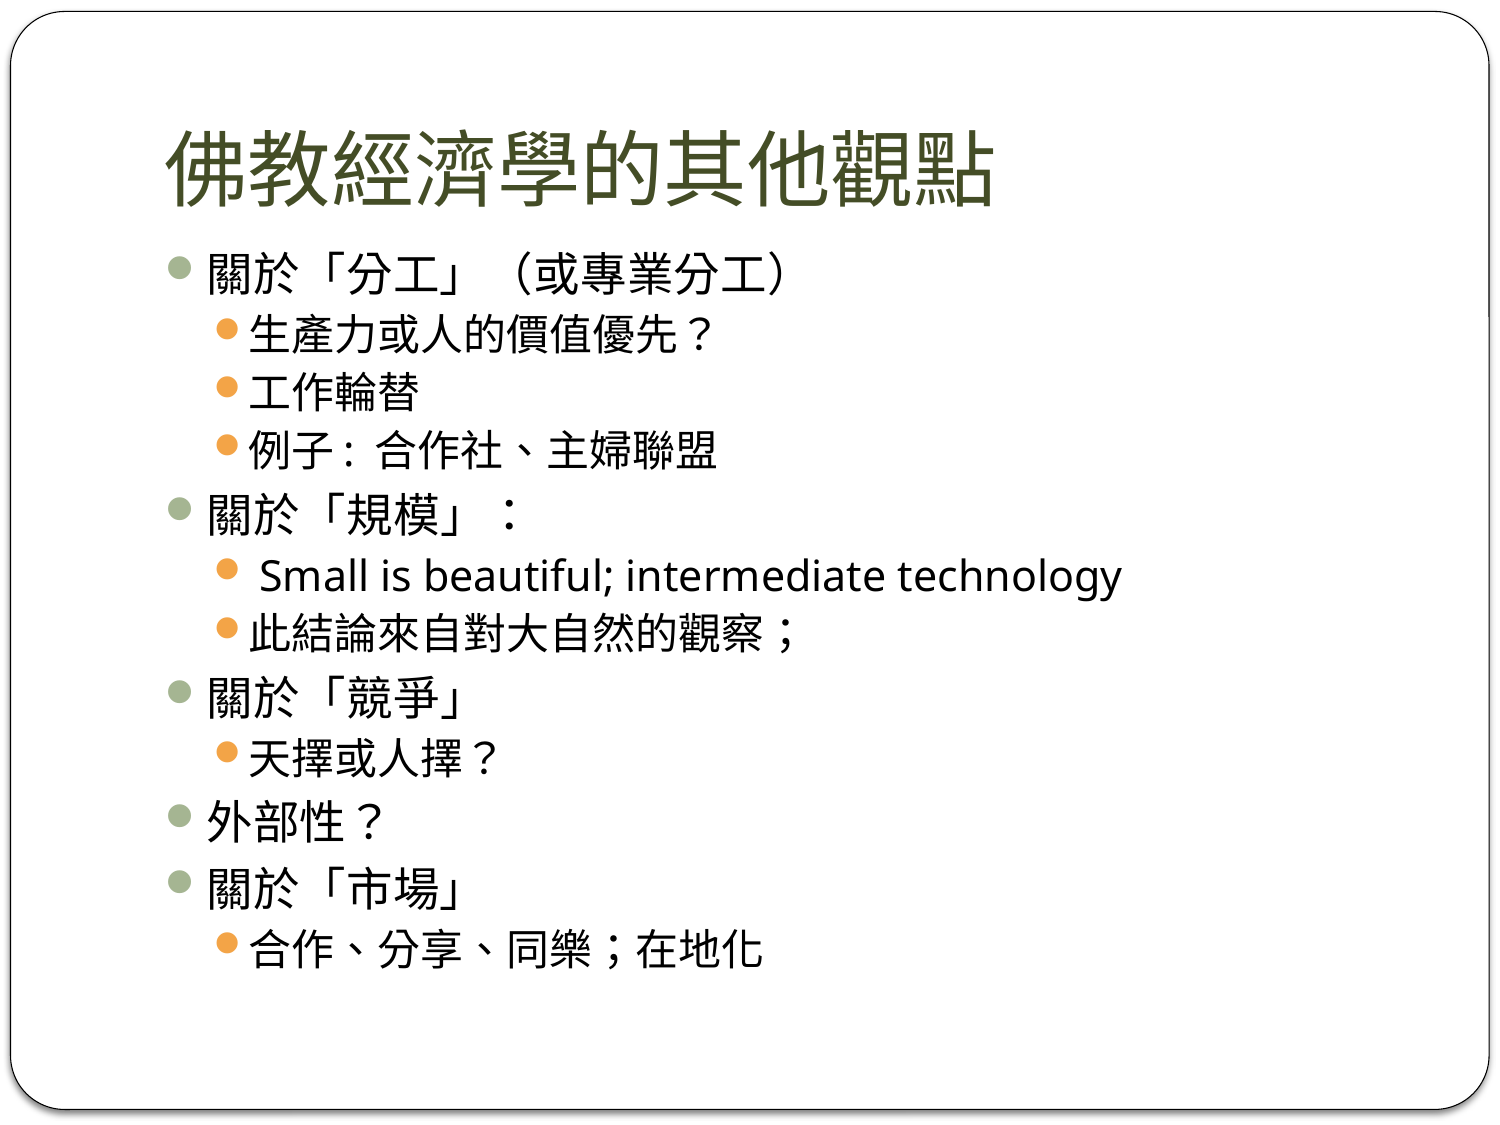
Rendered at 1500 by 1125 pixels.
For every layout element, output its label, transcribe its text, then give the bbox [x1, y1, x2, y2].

list 關於「分工」（或專業分工） 生產力或人的價值優先？ 工作輪替 例子: 合作社、主婦聯盟 關於「規模」： Small is beautiful; intermediate technology 此結論來自對大自然的觀察； 關於「競爭」 天擇或人擇？ 外部性？ 關於「市場」 合作、分享、同樂；在地化 [150, 237, 1425, 988]
title 佛教經濟學的其他觀點 [150, 45, 1425, 233]
